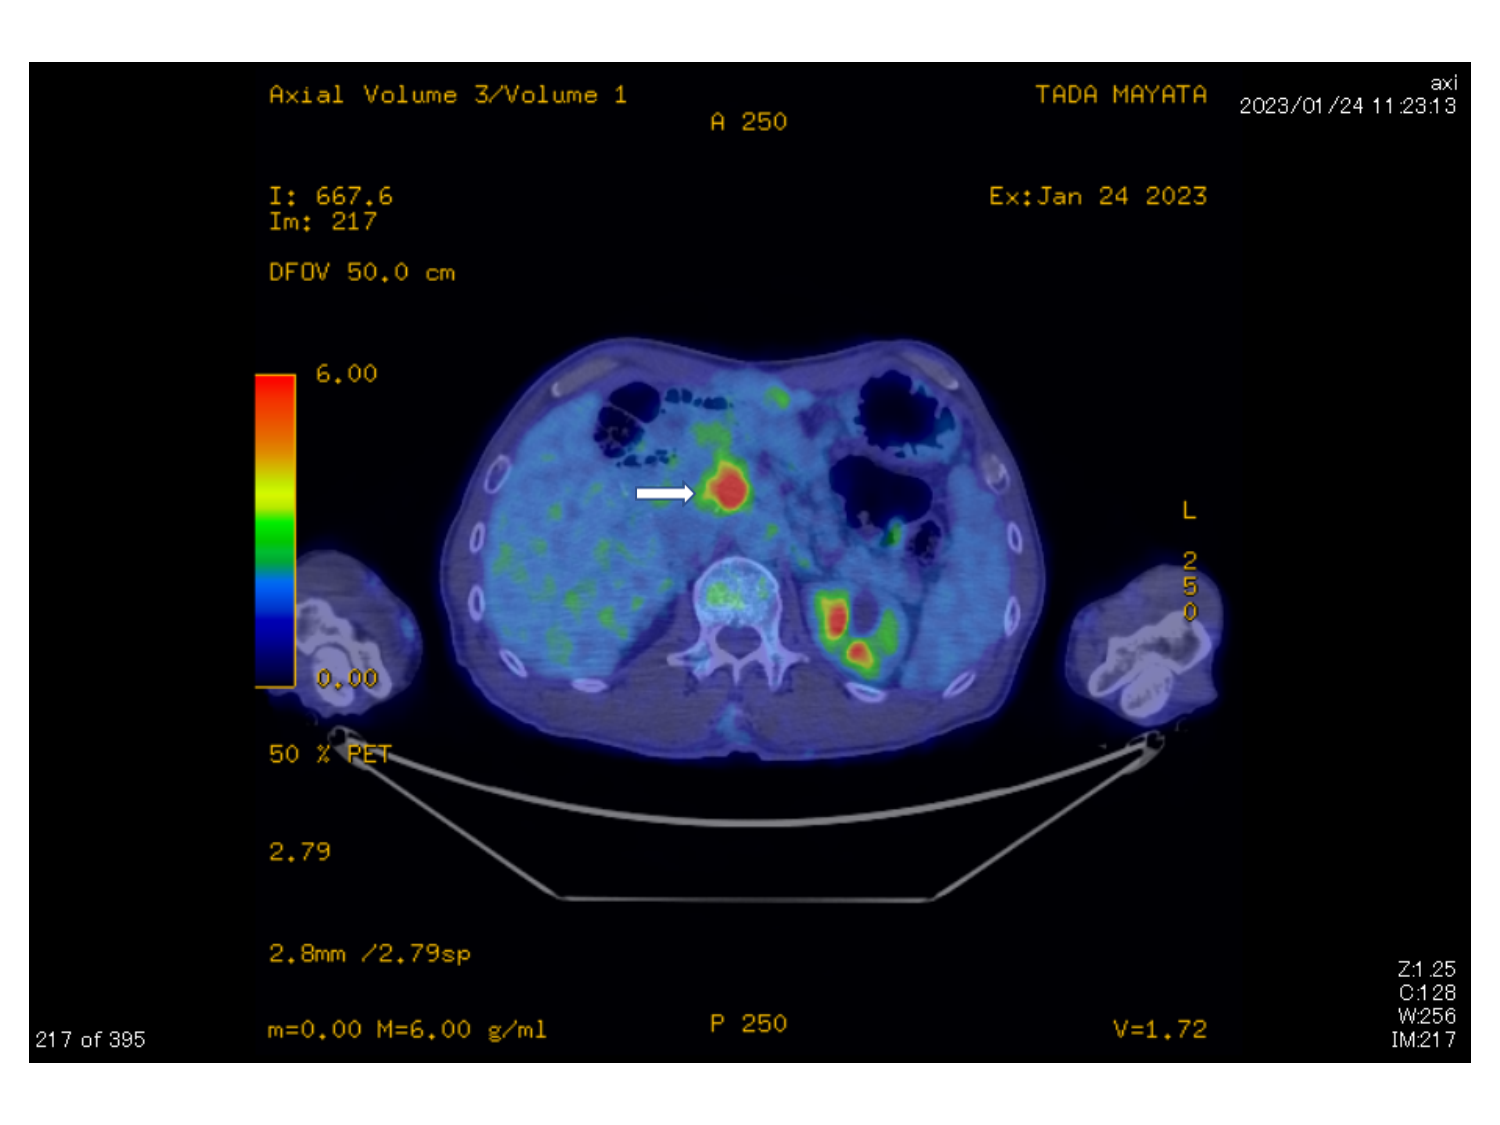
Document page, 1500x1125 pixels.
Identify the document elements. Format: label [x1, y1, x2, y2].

picture [29, 62, 1471, 1063]
